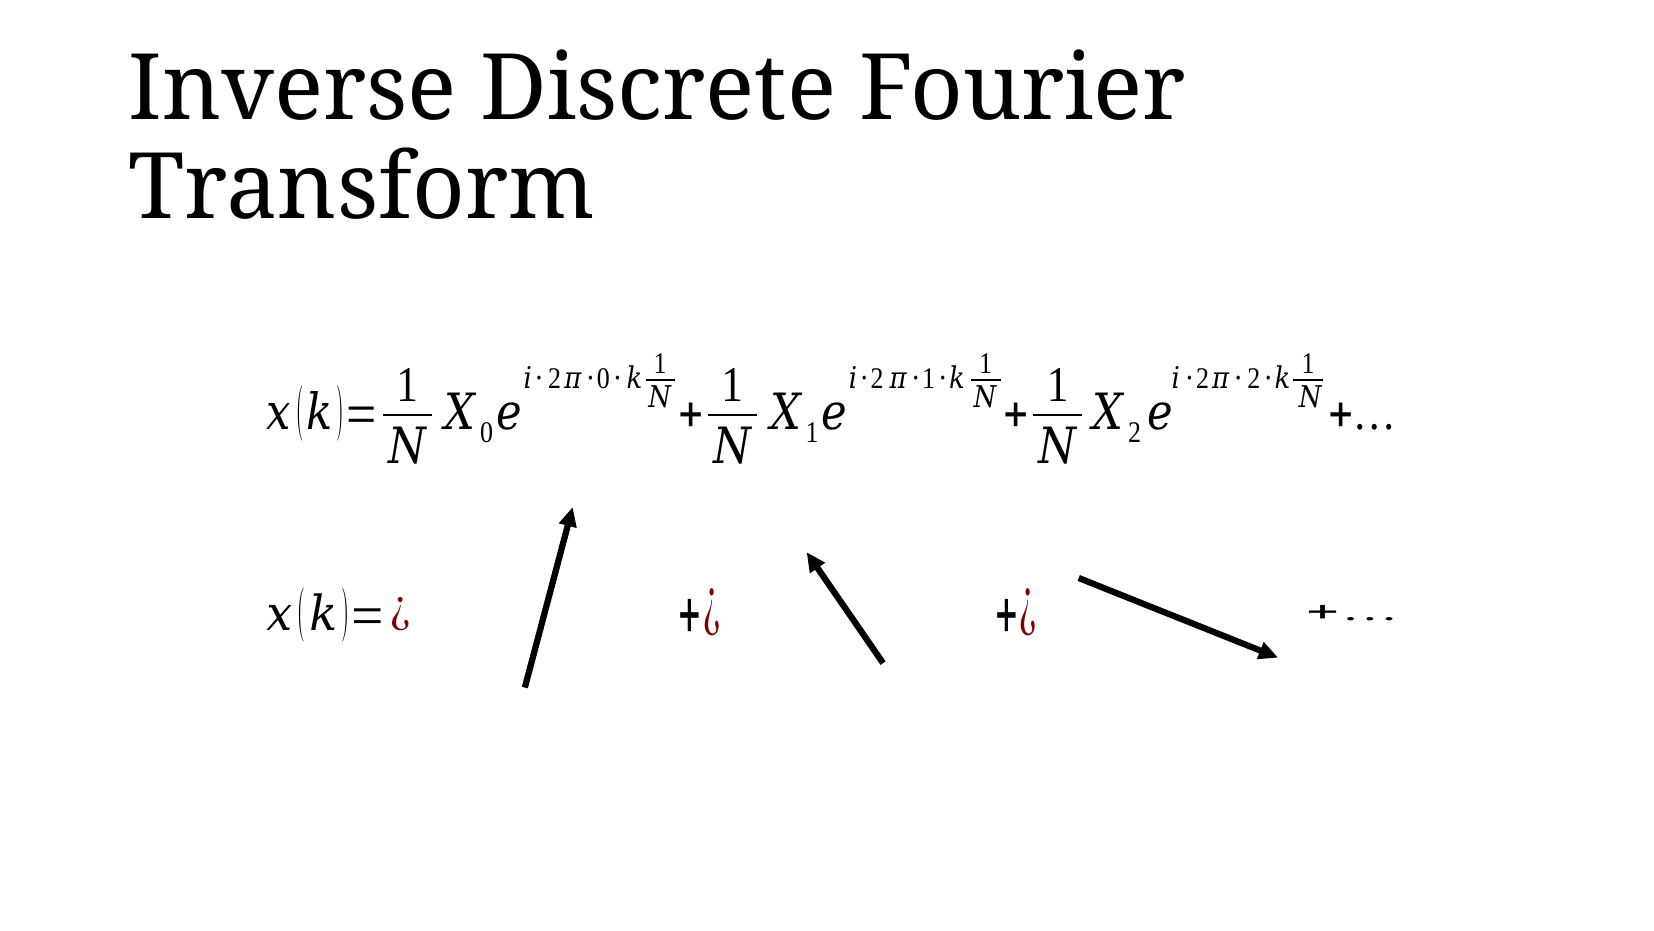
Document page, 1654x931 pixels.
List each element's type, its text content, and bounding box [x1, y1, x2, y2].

text_box [806, 552, 882, 661]
text_box Inverse Discrete Fourier Transform [113, 49, 1540, 230]
text_box [525, 507, 576, 685]
text_box [1081, 579, 1278, 659]
